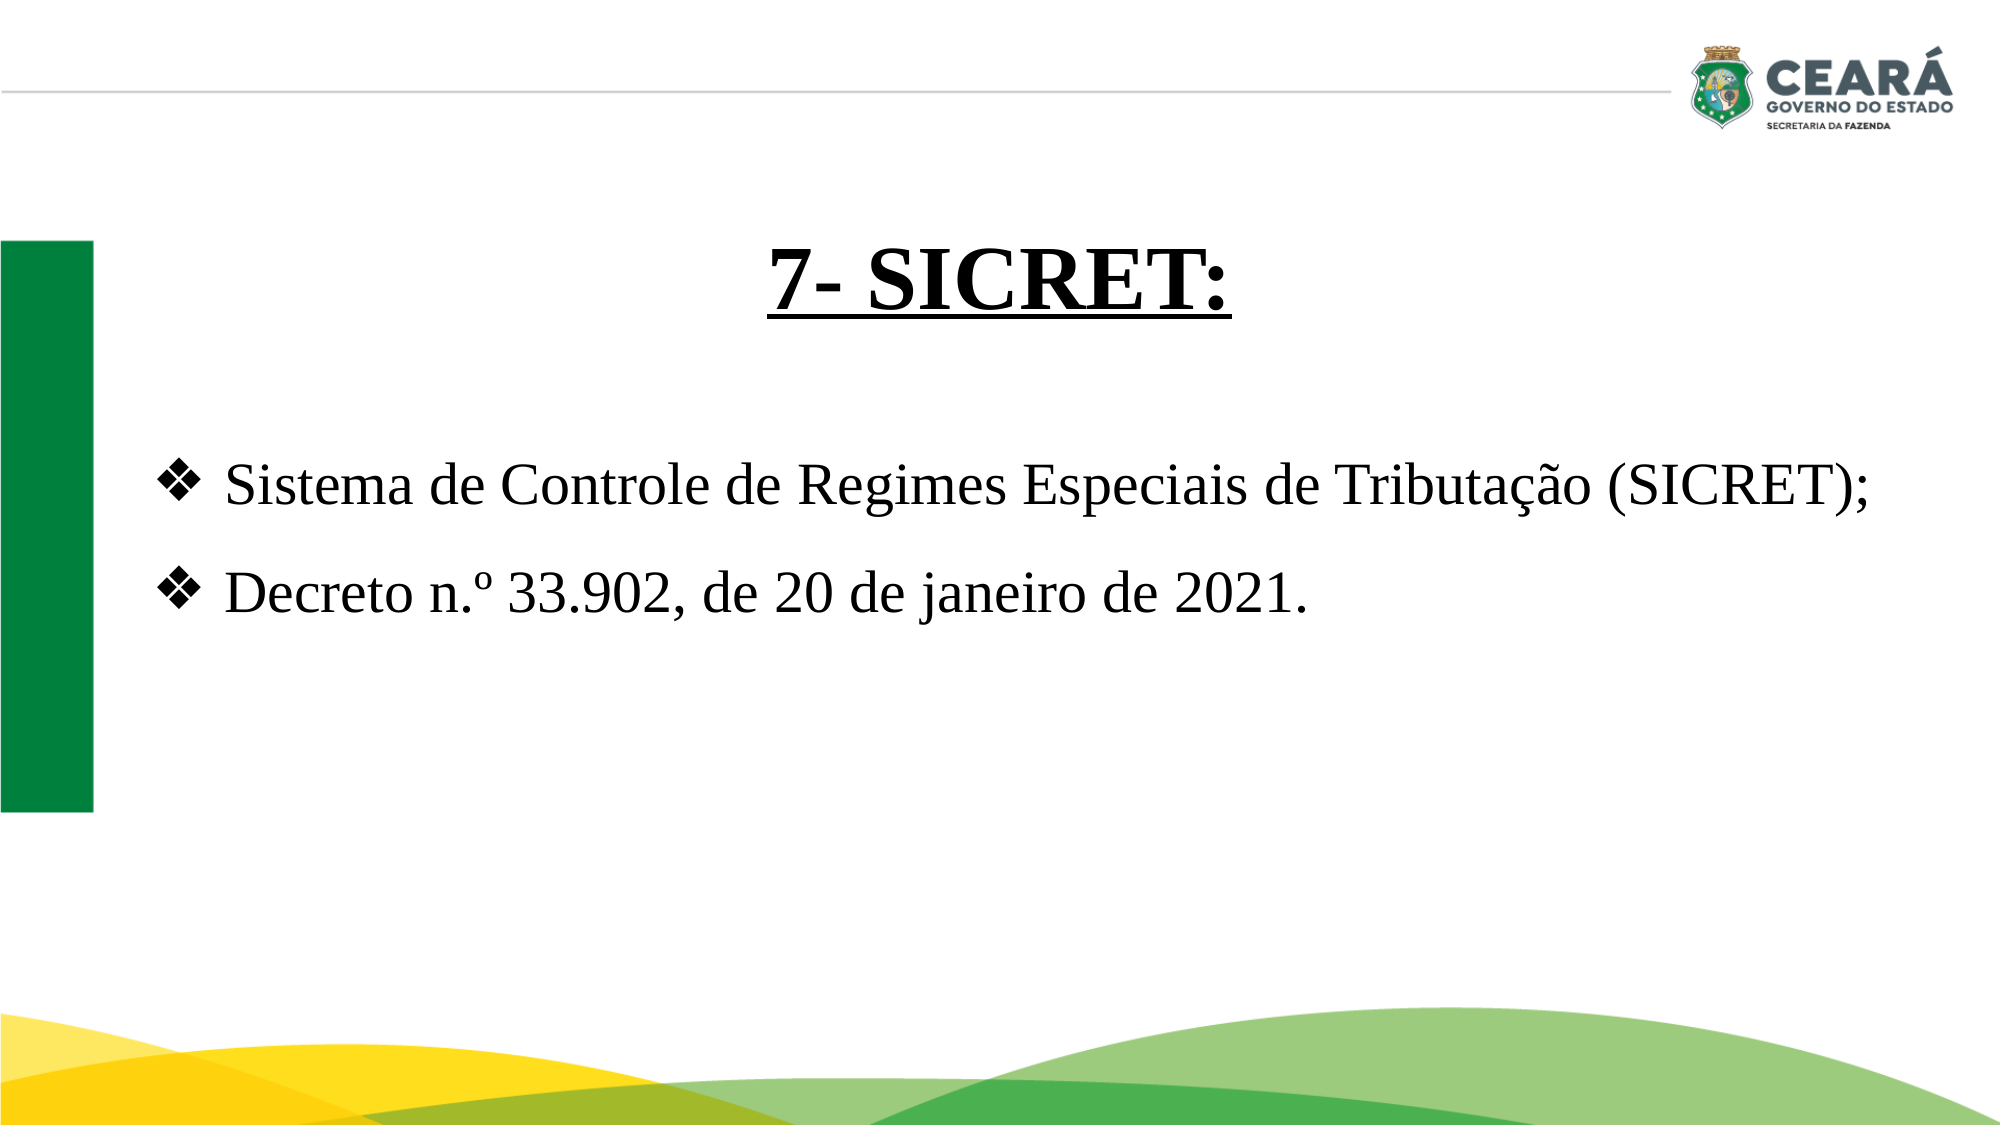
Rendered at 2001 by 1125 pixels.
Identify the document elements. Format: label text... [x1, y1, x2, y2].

picture [0, 0, 2000, 1125]
title 7- SICRET: [137, 170, 1863, 323]
list Sistema de Controle de Regimes Especiais de Tributação (SICRET); Decreto n.º 33.902, de 20 de janeiro de 2021. [137, 323, 1943, 1018]
